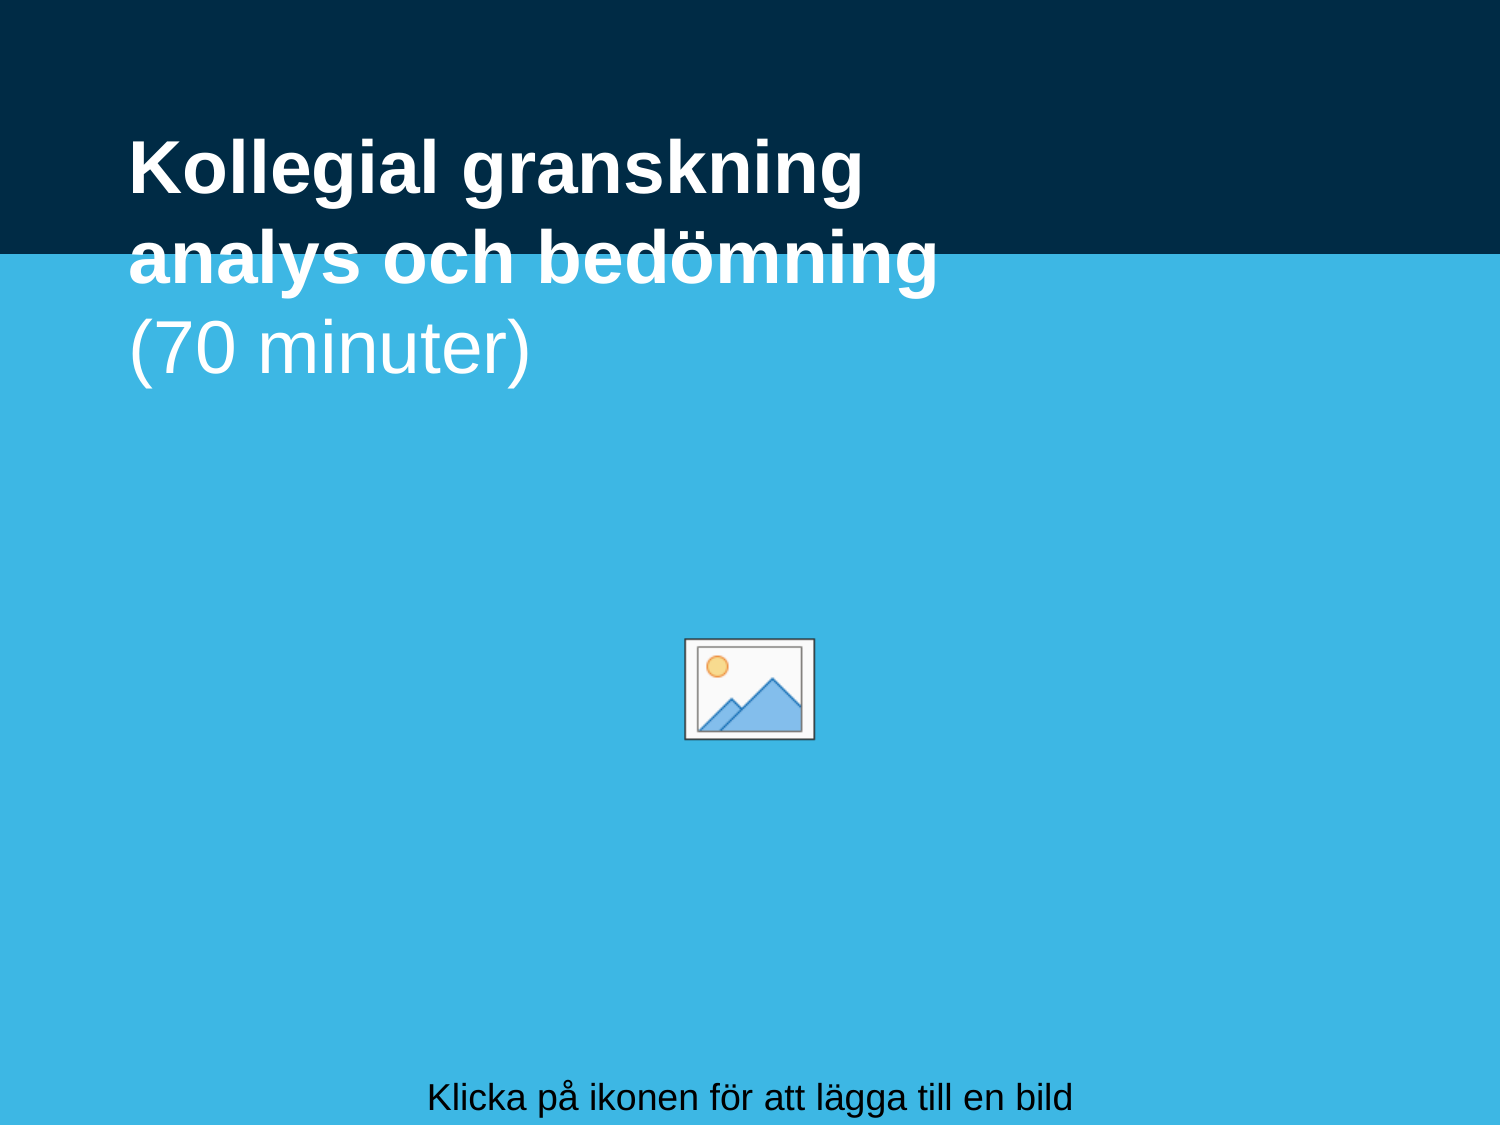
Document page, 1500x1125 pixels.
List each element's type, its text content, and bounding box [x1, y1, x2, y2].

title Kollegial granskning analys och bedömning (70 minuter) [128, 119, 1404, 252]
picture [0, 253, 1500, 1125]
